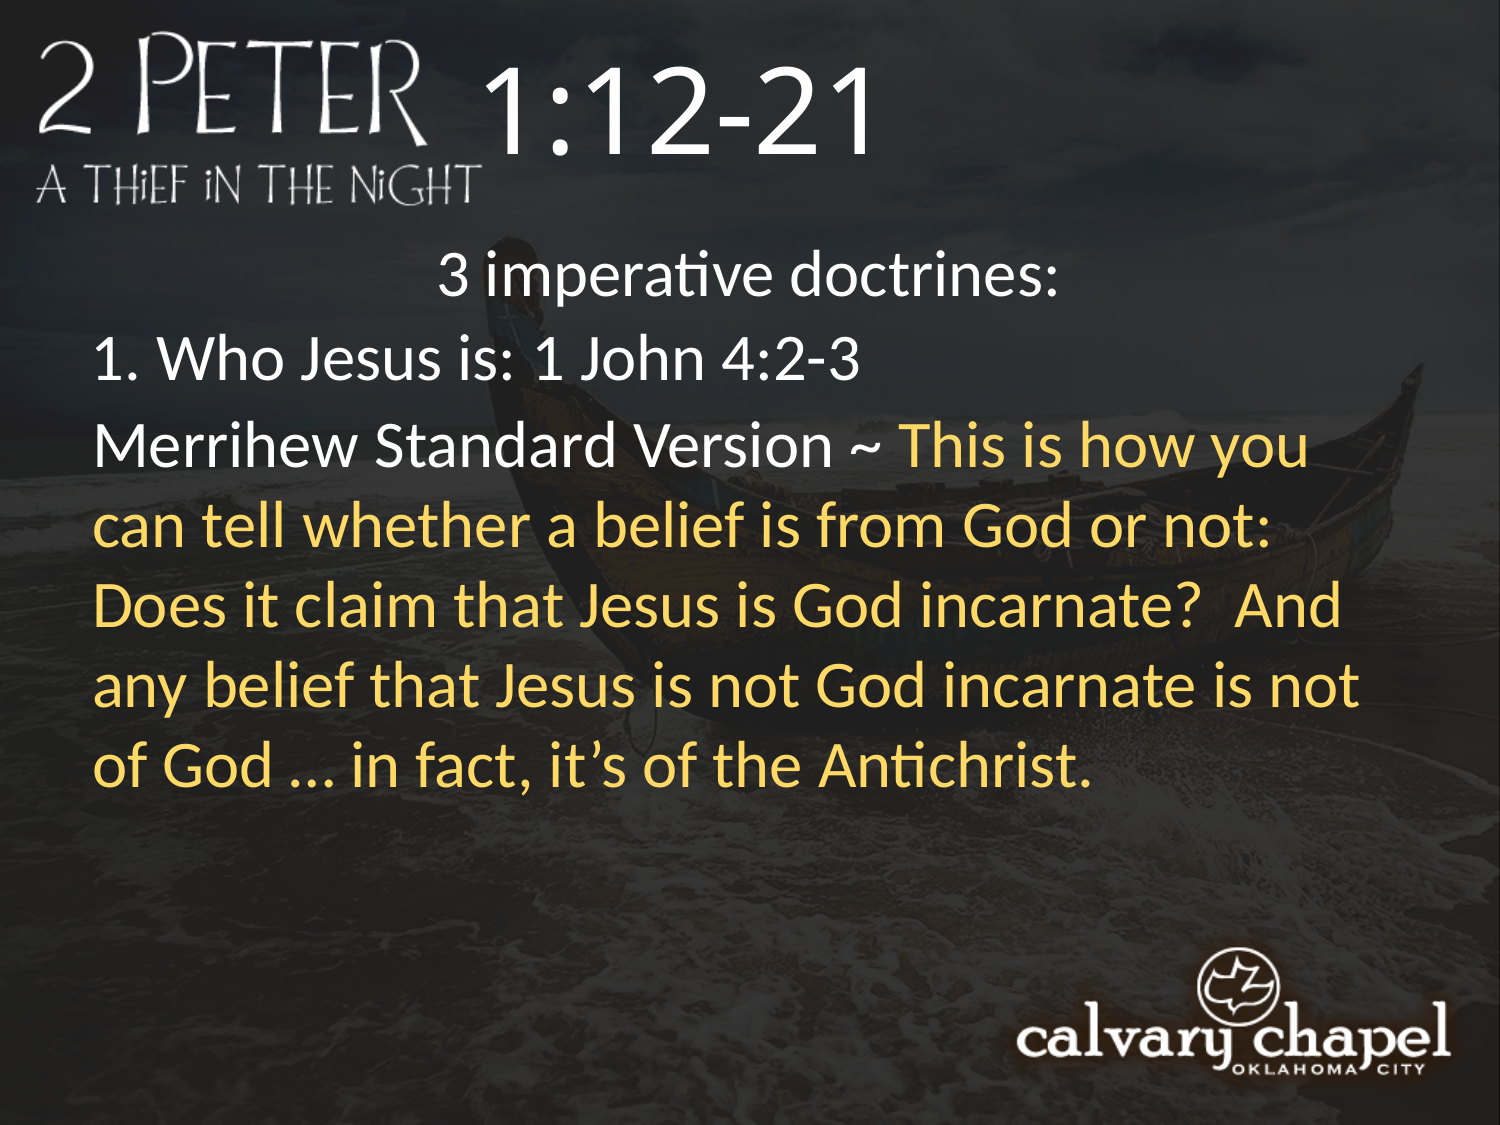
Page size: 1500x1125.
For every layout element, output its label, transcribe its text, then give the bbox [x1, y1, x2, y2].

picture [0, 0, 1500, 1125]
text_box 1. Who Jesus is: 1 John 4:2-3 [76, 305, 1409, 401]
text_box 3 imperative doctrines: [72, 222, 1425, 318]
text_box Merrihew Standard Version ~ This is how you can tell whether a belief is from God or not: Does it claim that Jesus is God incarnate? And any belief that Jesus is not God incarnate is not of God … in fact, it’s of the Antichrist. [77, 393, 1426, 809]
text_box 1:12-21 [461, 26, 1023, 187]
